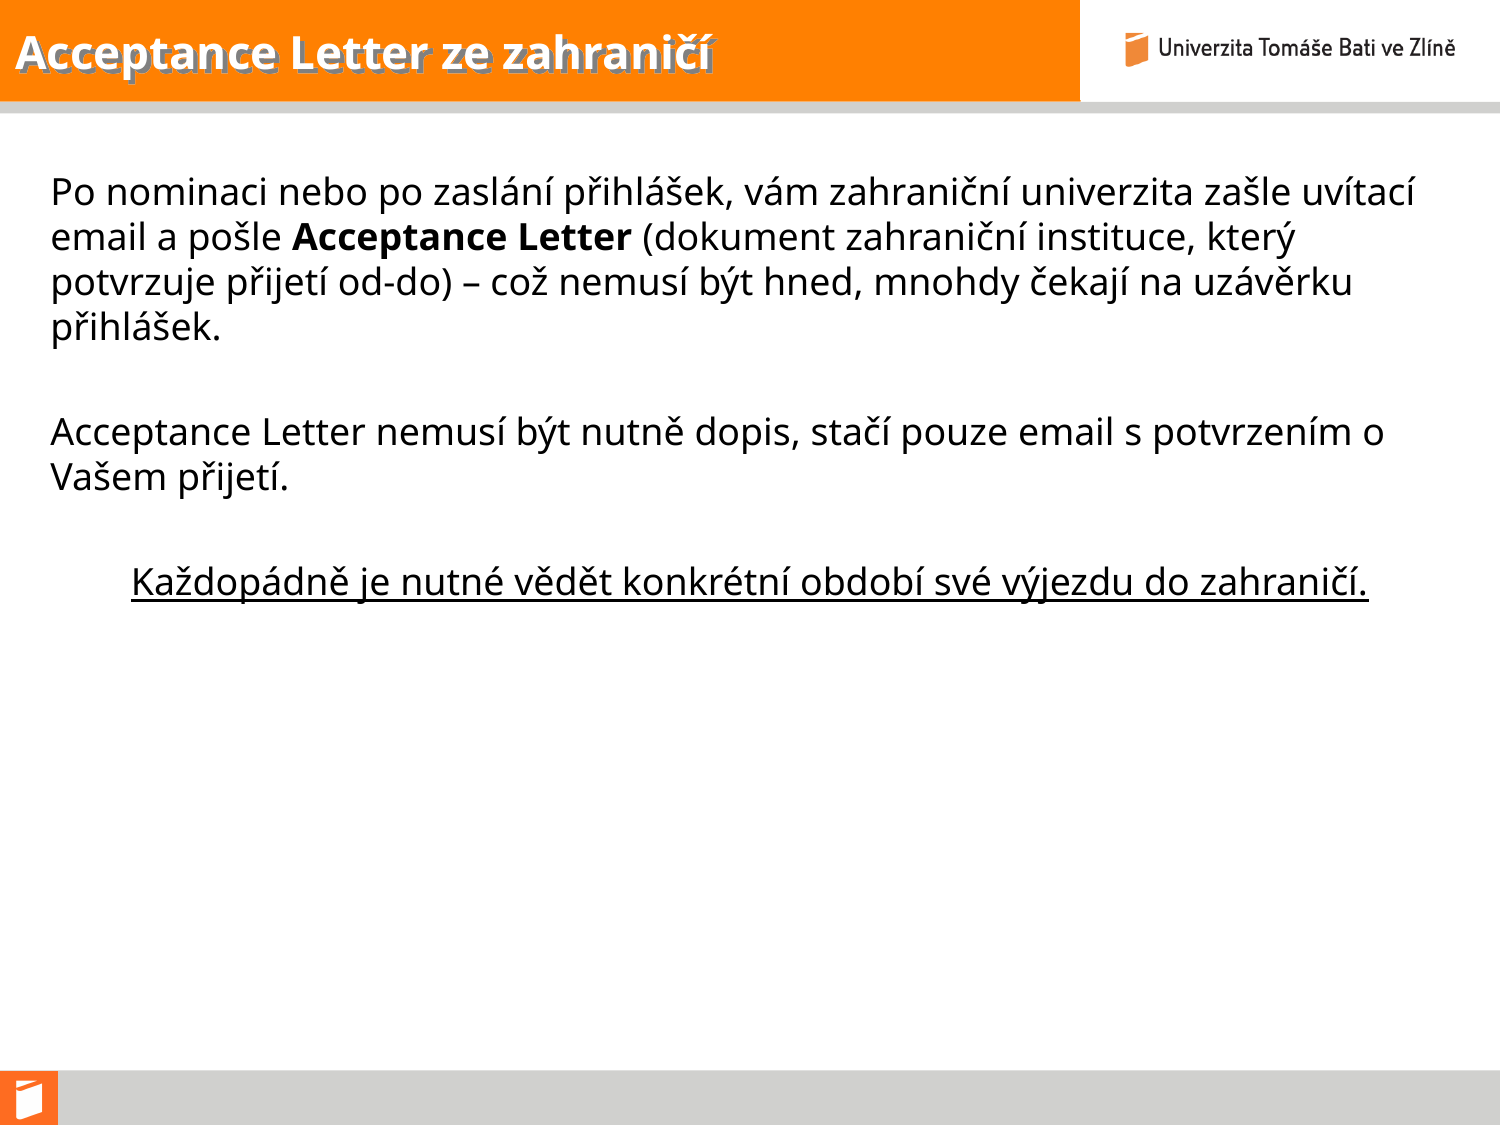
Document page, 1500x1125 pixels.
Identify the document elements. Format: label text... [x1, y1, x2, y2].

picture [1141, 0, 1500, 100]
title Acceptance Letter ze zahraničí [0, 0, 1141, 103]
list Po nominaci nebo po zaslání přihlášek, vám zahraniční univerzita zašle uvítací email a pošle Acceptance Letter (dokument zahraniční instituce, který potvrzuje přijetí od-do) – což nemusí být hned, mnohdy čekají na uzávěrku přihlášek. Acceptance Letter nemusí být nutně dopis, stačí pouze email s potvrzením o Vašem přijetí. Každopádně je nutné vědět konkrétní období své výjezdu do zahraničí. [35, 160, 1465, 847]
picture [0, 1071, 58, 1125]
